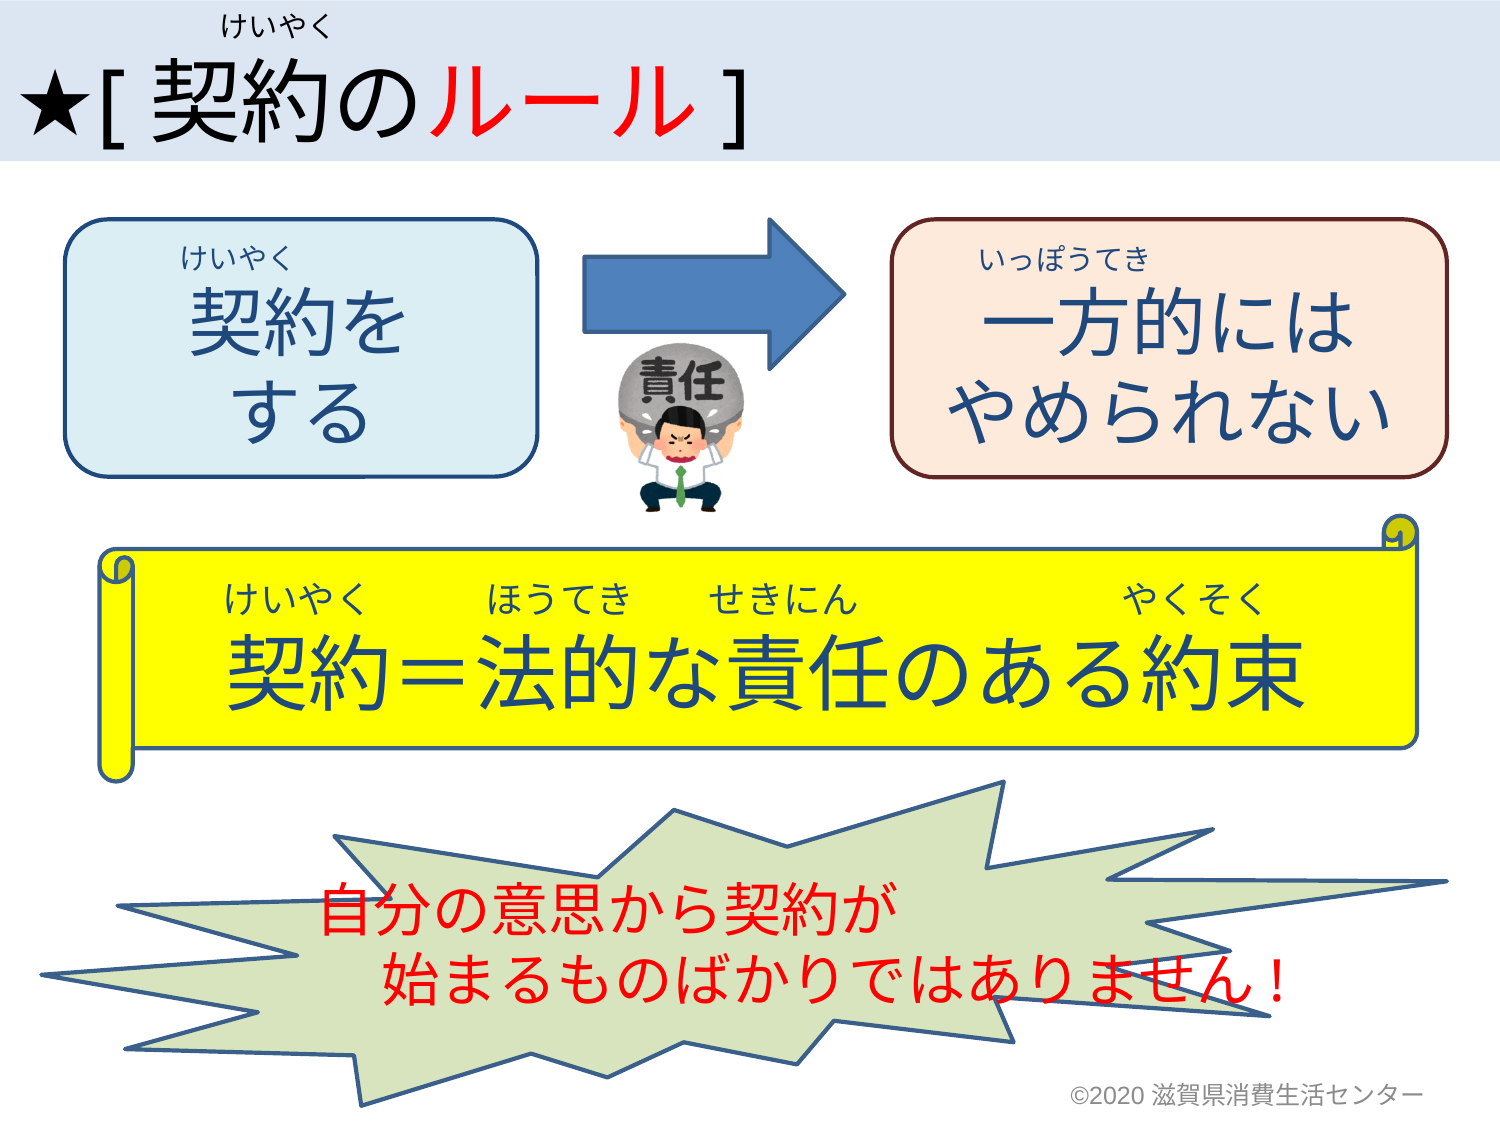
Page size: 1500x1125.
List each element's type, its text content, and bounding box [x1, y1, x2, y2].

text_box [332, 833, 533, 865]
text_box 自分の意思から契約が 始まるものばかりではありません! [301, 865, 1500, 1021]
text_box [993, 827, 1216, 865]
text_box [582, 217, 847, 372]
text_box けいやく ★[契約のルール] [0, 0, 1500, 163]
text_box けいやく ほうてき せきにん やくそく 契約＝法的な責任のある約束 [97, 513, 1420, 784]
picture [603, 336, 759, 518]
text_box けいやく 契約を する [62, 217, 540, 479]
text_box [39, 899, 1016, 1108]
footer ©2020滋賀県消費生活センター [1019, 1065, 1483, 1125]
text_box いっぽうてき 一方的には やめられない [889, 217, 1450, 480]
text_box [608, 779, 1006, 865]
